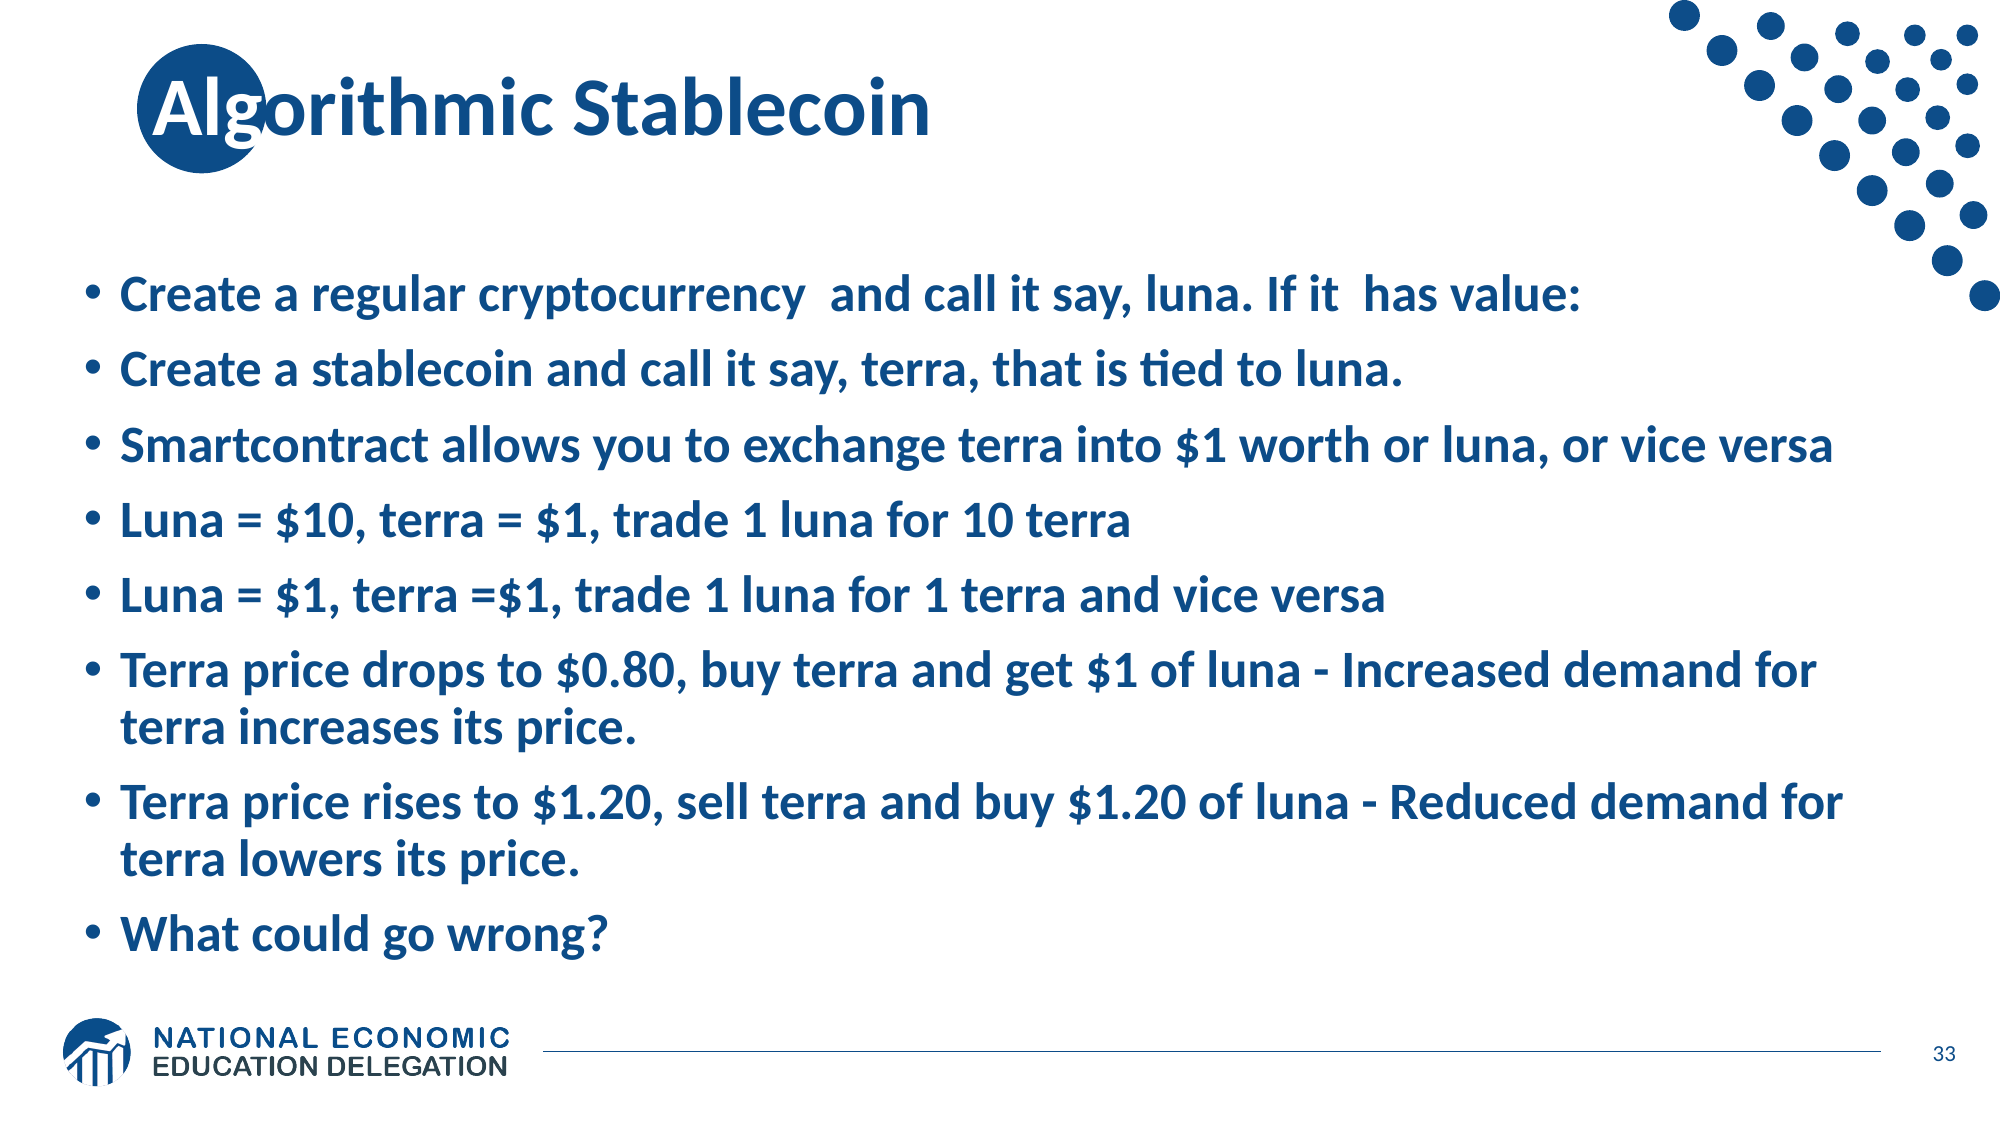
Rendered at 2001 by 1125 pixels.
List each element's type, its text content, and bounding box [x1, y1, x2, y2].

list Create a regular cryptocurrency and call it say, luna. If it has value: Create a stablecoin and call it say, terra, that is tied to luna. Smartcontract allows you to exchange terra into $1 worth or luna, or vice versa Luna = $10, terra = $1, trade 1 luna for 10 terra Luna = $1, terra =$1, trade 1 luna for 1 terra and vice versa Terra price drops to $0.80, buy terra and get $1 of luna - Increased demand for terra increases its price. Terra price rises to $1.20, sell terra and buy $1.20 of luna - Reduced demand for terra lowers its price. What could go wrong? [68, 257, 1923, 972]
slide_number 33 [1521, 1022, 1972, 1082]
title Algorithmic Stablecoin [137, 0, 1863, 218]
picture [55, 1013, 520, 1091]
